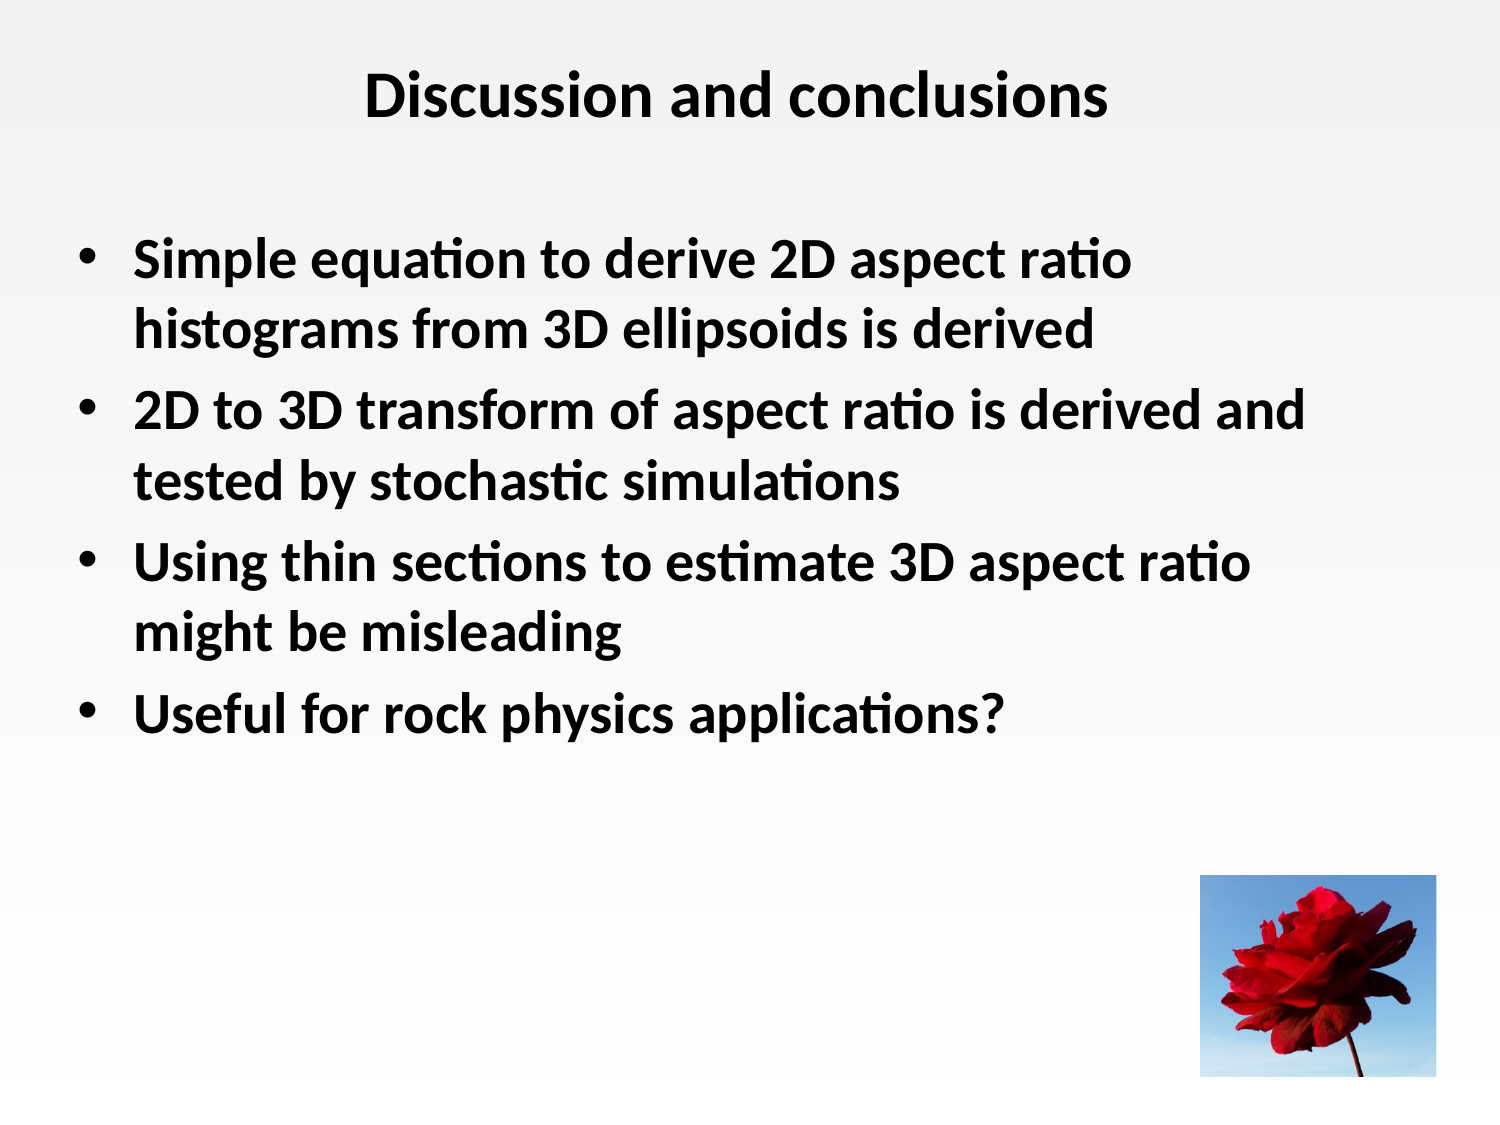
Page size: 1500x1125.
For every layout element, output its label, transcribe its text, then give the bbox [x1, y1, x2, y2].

list Simple equation to derive 2D aspect ratio histograms from 3D ellipsoids is derived 2D to 3D transform of aspect ratio is derived and tested by stochastic simulations Using thin sections to estimate 3D aspect ratio might be misleading Useful for rock physics applications? [62, 212, 1413, 775]
title Discussion and conclusions [62, 24, 1413, 158]
picture [1199, 874, 1437, 1077]
